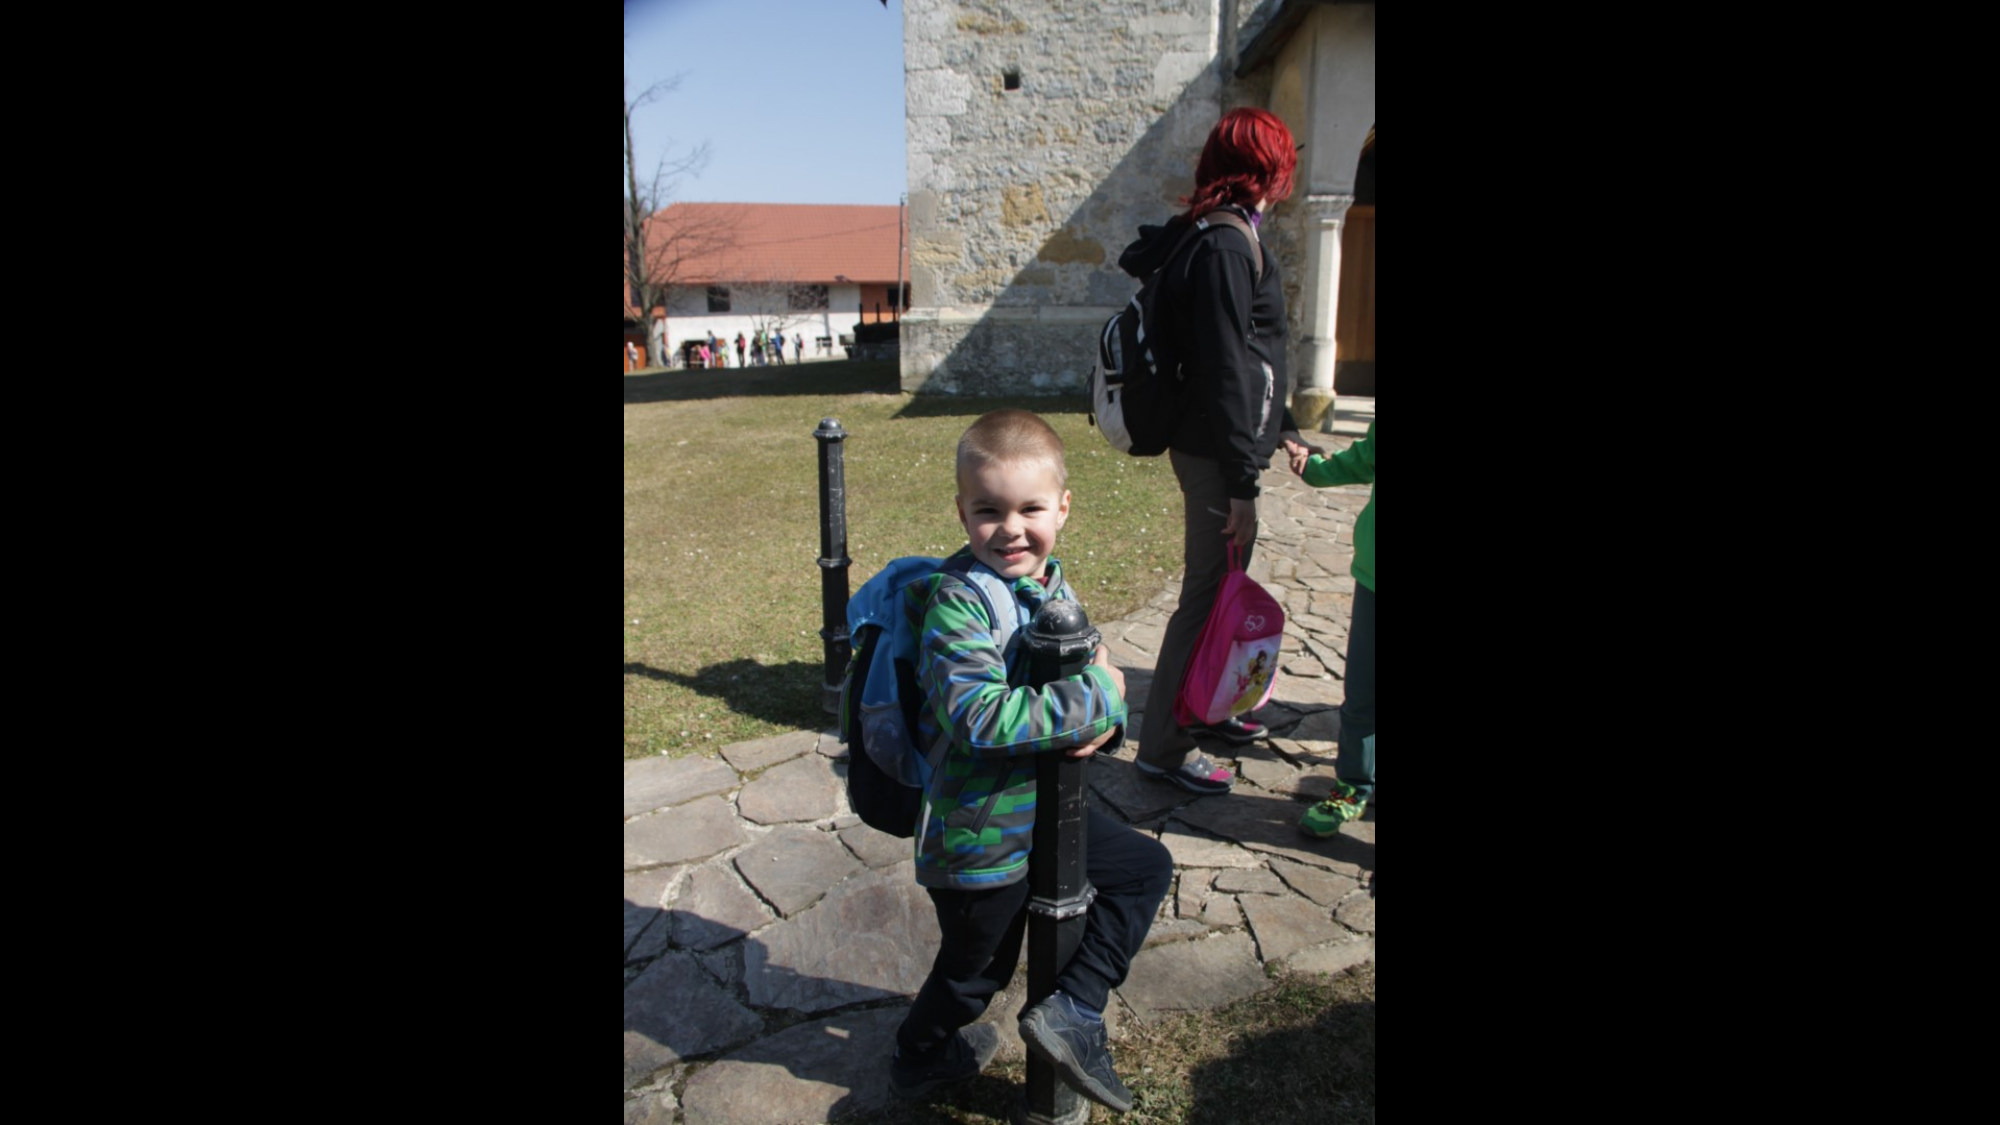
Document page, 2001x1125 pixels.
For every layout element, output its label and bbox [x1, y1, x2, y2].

picture [624, 0, 1375, 1125]
